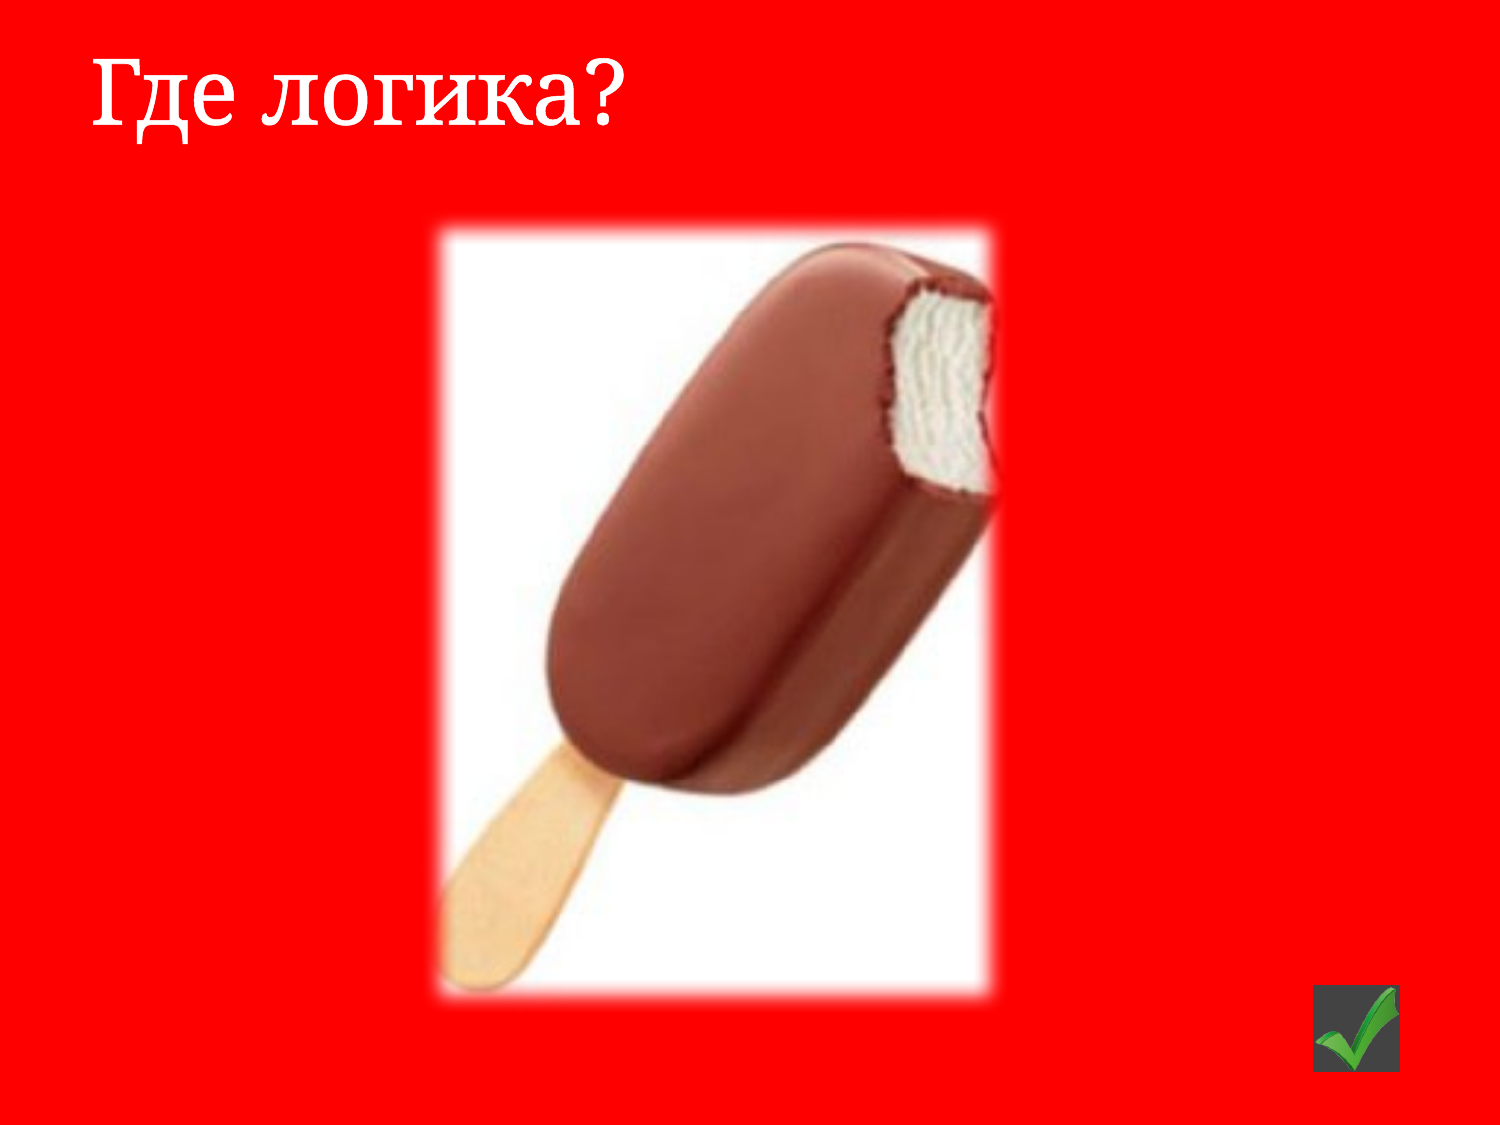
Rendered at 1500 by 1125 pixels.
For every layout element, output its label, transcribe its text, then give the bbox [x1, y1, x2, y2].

picture [1312, 984, 1402, 1074]
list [421, 210, 1008, 1014]
title Где логика? [75, 23, 1425, 153]
